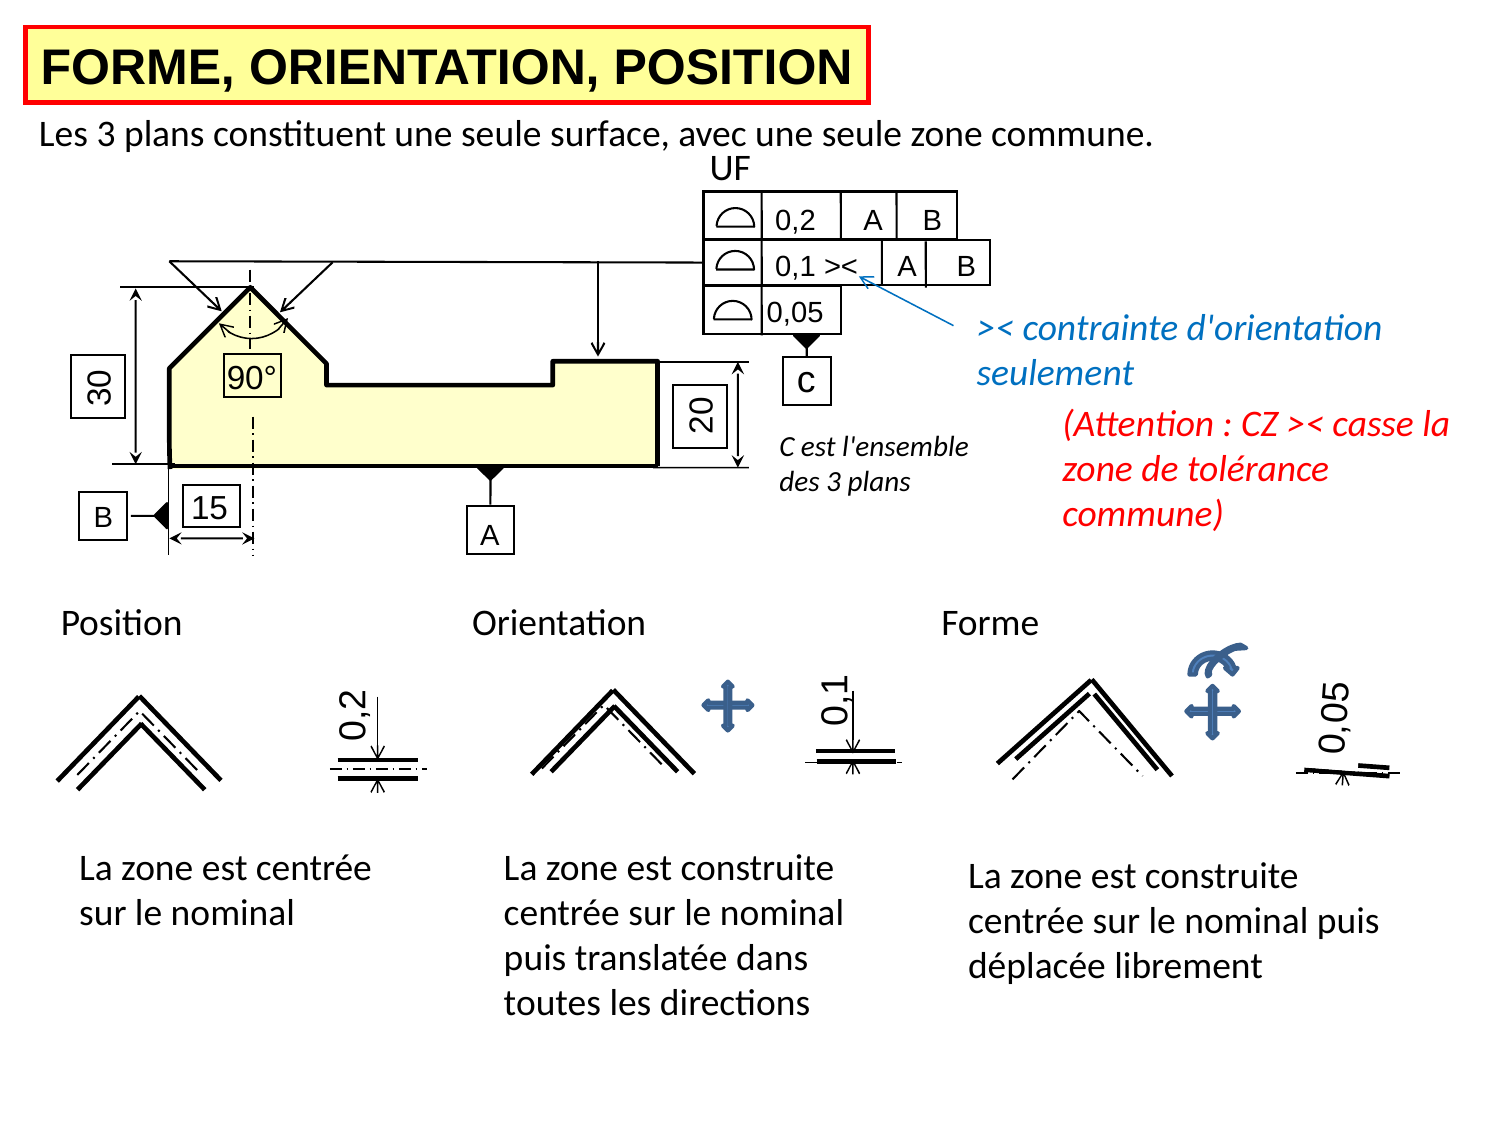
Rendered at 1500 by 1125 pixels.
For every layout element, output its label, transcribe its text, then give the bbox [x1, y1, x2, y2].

text_box [254, 293, 268, 305]
text_box UF [694, 135, 766, 196]
text_box [129, 295, 142, 301]
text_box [550, 705, 608, 772]
text_box [1190, 650, 1219, 663]
text_box (b) [169, 263, 222, 269]
text_box Les 3 plans constituent une seule surface, avec une seule zone commune. [24, 101, 1171, 162]
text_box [1000, 664, 1394, 779]
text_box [613, 689, 695, 775]
text_box [762, 286, 841, 335]
text_box Forme [926, 590, 1055, 650]
text_box [731, 455, 745, 466]
text_box 0,2 A B [760, 239, 881, 244]
text_box [169, 320, 658, 464]
text_box A [465, 508, 515, 559]
text_box La zone est construite centrée sur le nominal puis translatée dans toutes les directions [489, 835, 905, 1031]
text_box Position [46, 590, 198, 650]
text_box [703, 239, 761, 286]
text_box FORME, ORIENTATION, POSITION [25, 27, 869, 101]
text_box [485, 475, 496, 480]
text_box [703, 196, 761, 239]
text_box [882, 244, 925, 274]
text_box [762, 244, 881, 286]
text_box [172, 535, 182, 545]
text_box [254, 297, 288, 340]
text_box (Attention : CZ >< casse la zone de tolérance commune) [1047, 391, 1471, 541]
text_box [531, 690, 611, 775]
text_box 0,2 [320, 674, 381, 756]
text_box C est l'ensemble des 3 plans [764, 419, 1008, 505]
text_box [77, 723, 135, 790]
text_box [57, 696, 137, 782]
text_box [279, 272, 333, 313]
text_box 0,1 >< A B [958, 239, 992, 290]
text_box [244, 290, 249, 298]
text_box [154, 506, 164, 526]
text_box 30 [69, 341, 125, 422]
text_box [242, 535, 248, 545]
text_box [169, 270, 222, 286]
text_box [715, 207, 755, 228]
text_box 15 [175, 479, 248, 535]
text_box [169, 295, 222, 312]
text_box [129, 451, 142, 463]
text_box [858, 276, 954, 326]
text_box [793, 335, 819, 347]
text_box Orientation [457, 590, 662, 650]
text_box c [781, 347, 832, 409]
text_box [139, 695, 222, 781]
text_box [713, 300, 752, 321]
text_box 20 [671, 370, 727, 450]
text_box [1208, 642, 1249, 663]
text_box B [78, 490, 129, 541]
text_box [721, 679, 735, 733]
text_box [226, 295, 245, 316]
text_box [926, 239, 991, 286]
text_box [211, 348, 294, 405]
text_box 0,1 [802, 655, 863, 742]
text_box [218, 301, 245, 339]
text_box [703, 286, 761, 335]
text_box [1219, 655, 1235, 663]
text_box [733, 698, 755, 712]
text_box 0,2 A B [882, 239, 958, 244]
text_box La zone est centrée sur le nominal [64, 835, 393, 941]
text_box [701, 698, 723, 712]
text_box La zone est construite centrée sur le nominal puis déplacée librement [953, 843, 1397, 994]
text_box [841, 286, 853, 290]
text_box [762, 191, 958, 239]
text_box >< contrainte d'orientation seulement [961, 296, 1453, 401]
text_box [715, 250, 755, 271]
